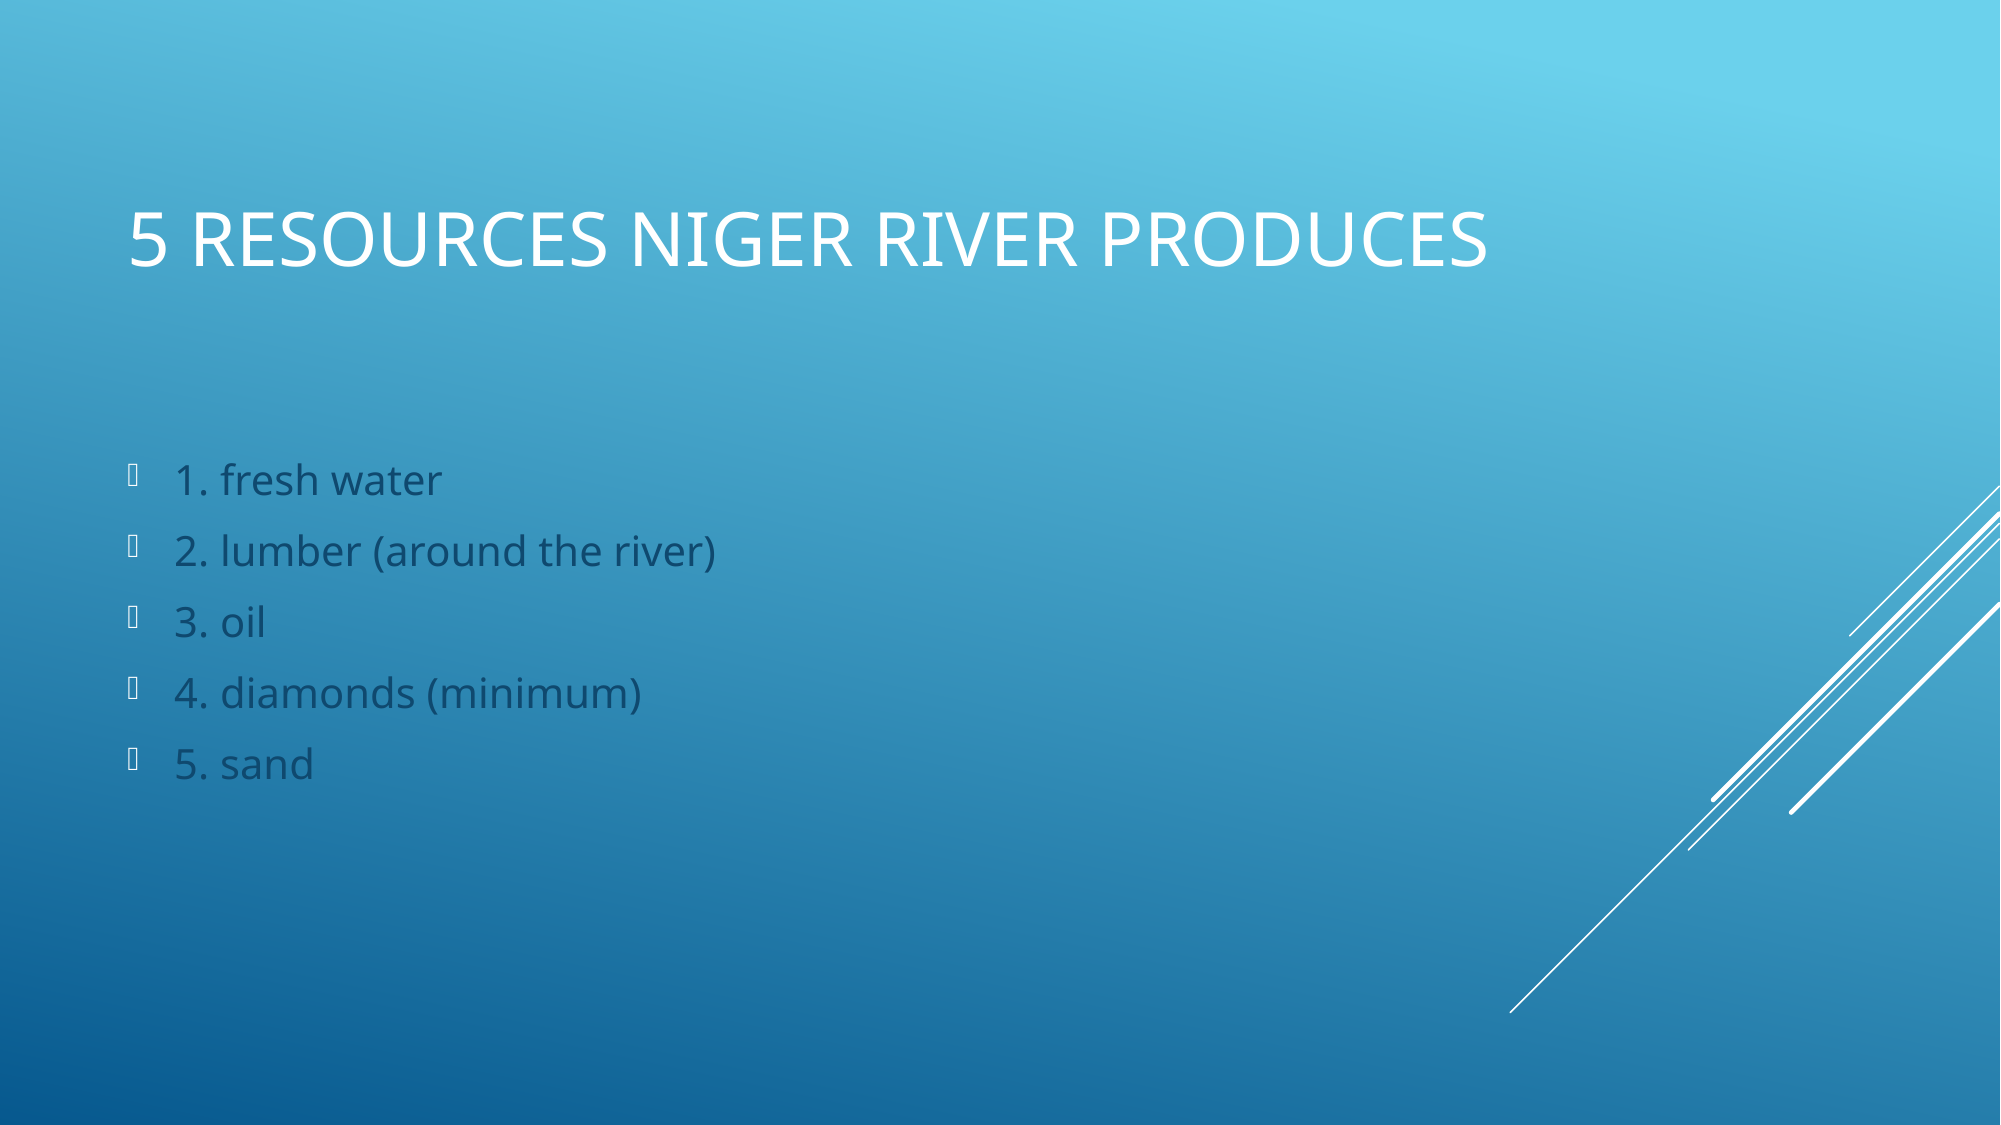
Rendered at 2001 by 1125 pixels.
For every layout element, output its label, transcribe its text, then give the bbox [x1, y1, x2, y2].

title 5 resources Niger river produces [112, 112, 1513, 359]
list 1. fresh water 2. lumber (around the river) 3. oil 4. diamonds (minimum) 5. sand [112, 359, 1513, 953]
